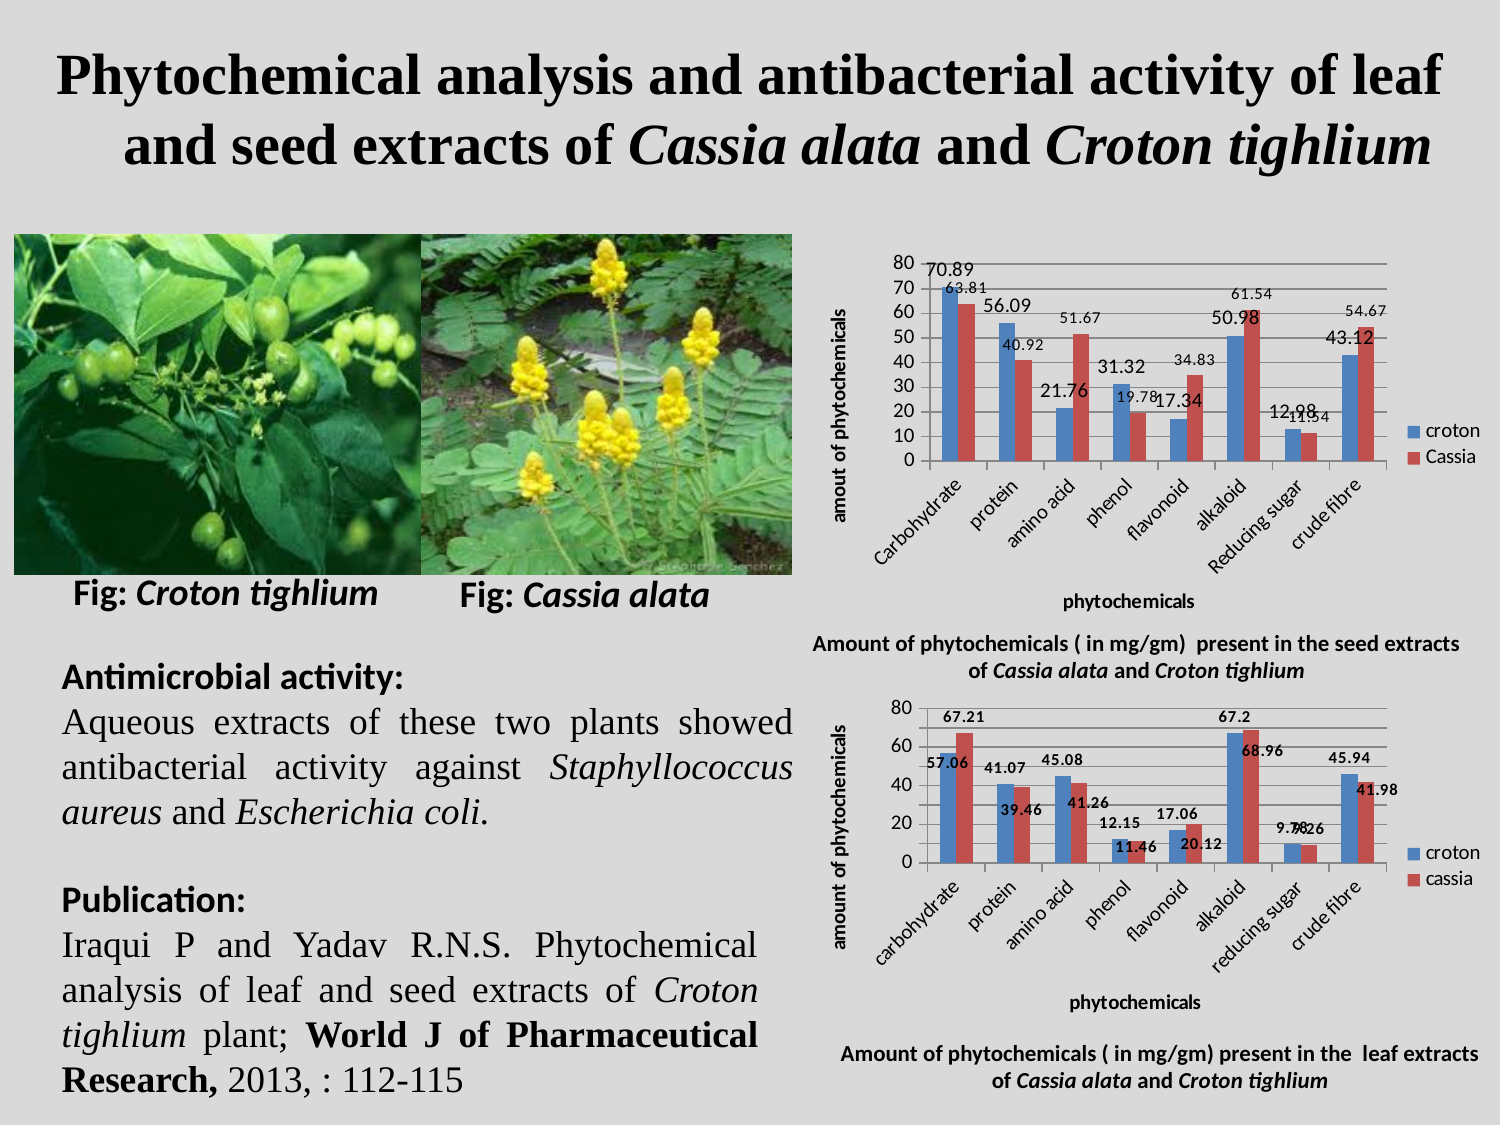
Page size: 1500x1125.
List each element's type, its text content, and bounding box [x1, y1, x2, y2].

text_box Antimicrobial activity: Aqueous extracts of these two plants showed antibacterial activity against Staphyllococcus aureus and Escherichia coli. [46, 644, 809, 840]
picture [14, 234, 792, 575]
chart [796, 691, 1500, 1044]
chart [796, 245, 1500, 645]
text_box Fig: Croton tighlium [58, 583, 421, 621]
text_box Publication: Iraqui P and Yadav R.N.S. Phytochemical analysis of leaf and seed extracts of Croton tighlium plant; World J of Pharmaceutical Research, 2013, : 112-115 [46, 867, 774, 1107]
text_box Amount of phytochemicals ( in mg/gm) present in the leaf extracts of Cassia alata and Croton tighlium [820, 1050, 1500, 1101]
text_box Amount of phytochemicals ( in mg/gm) present in the seed extracts of Cassia alata and Croton tighlium [809, 652, 1477, 689]
text_box Fig: Cassia alata [445, 583, 791, 623]
list Phytochemical analysis and antibacterial activity of leaf and seed extracts of Cassia alata and Croton tighlium [0, 28, 1500, 313]
